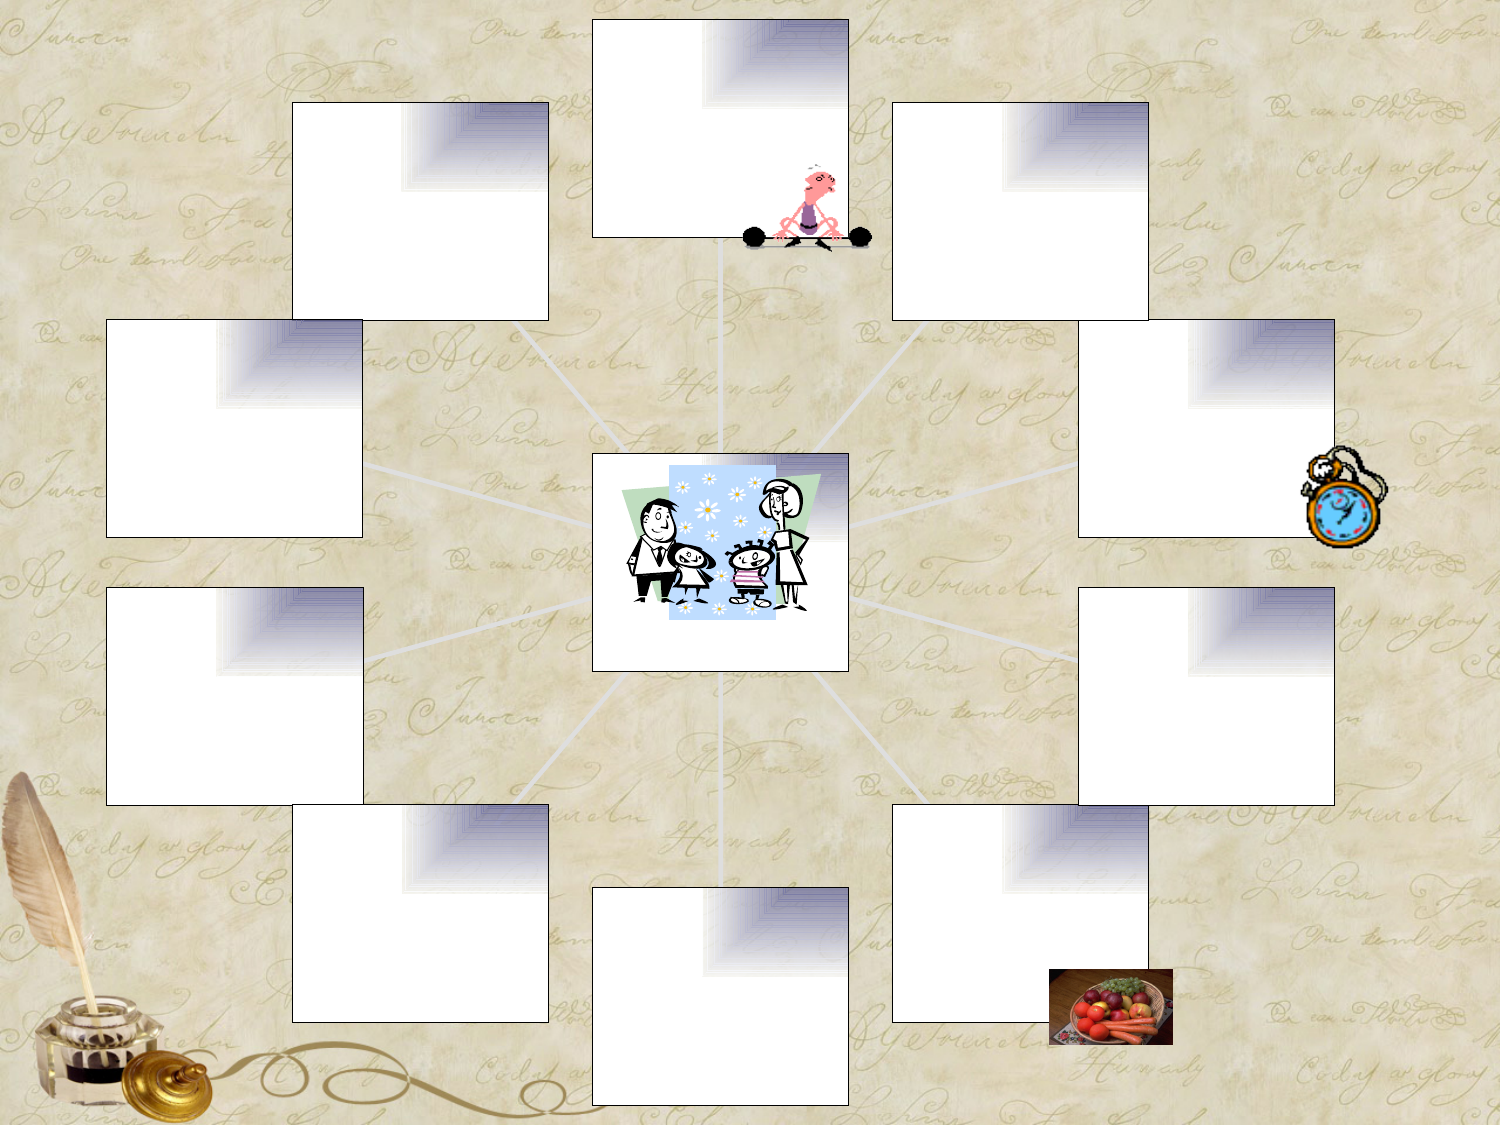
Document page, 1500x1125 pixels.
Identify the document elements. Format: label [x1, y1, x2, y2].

list [0, 0, 1500, 1125]
picture [1049, 969, 1173, 1045]
picture [738, 125, 876, 252]
picture [1297, 440, 1391, 551]
